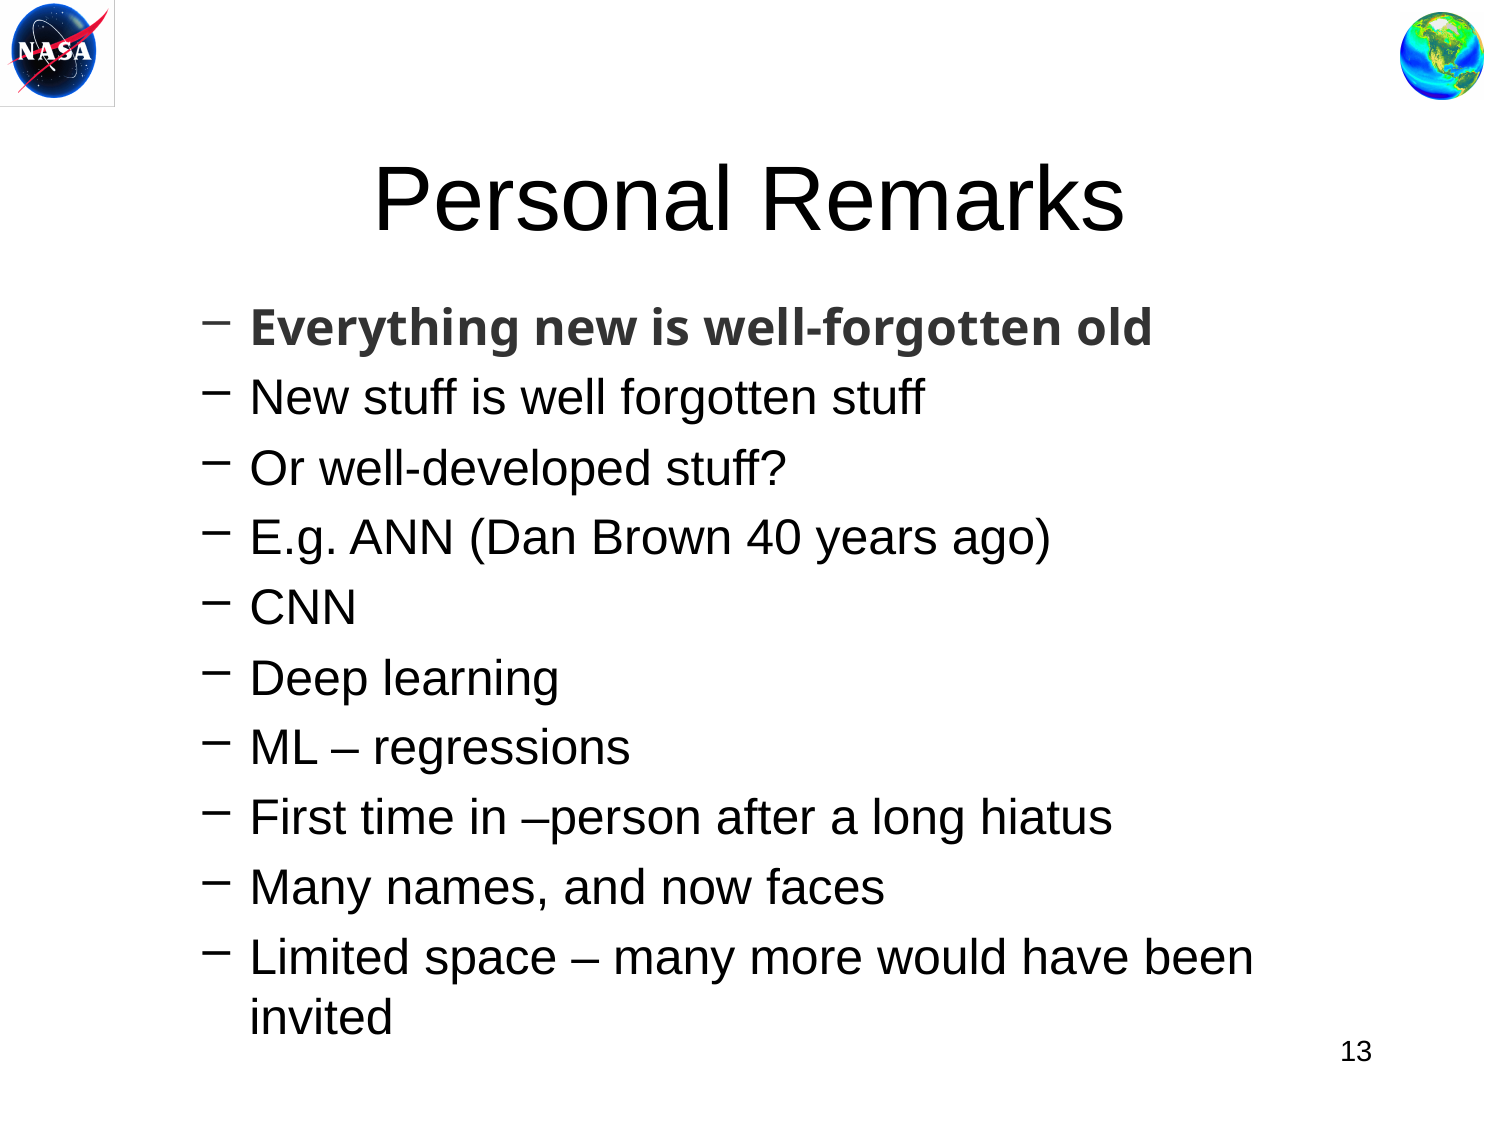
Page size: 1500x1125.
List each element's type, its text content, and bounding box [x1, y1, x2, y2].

title Personal Remarks [112, 99, 1388, 287]
slide_number 13 [1074, 1024, 1388, 1101]
picture [1400, 66, 1455, 100]
list Everything new is well-forgotten old New stuff is well forgotten stuff Or well-developed stuff? E.g. ANN (Dan Brown 40 years ago) CNN Deep learning ML – regressions First time in –person after a long hiatus Many names, and now faces Limited space – many more would have been invited [112, 287, 1388, 1100]
picture [0, 0, 122, 115]
picture [1400, 12, 1484, 100]
